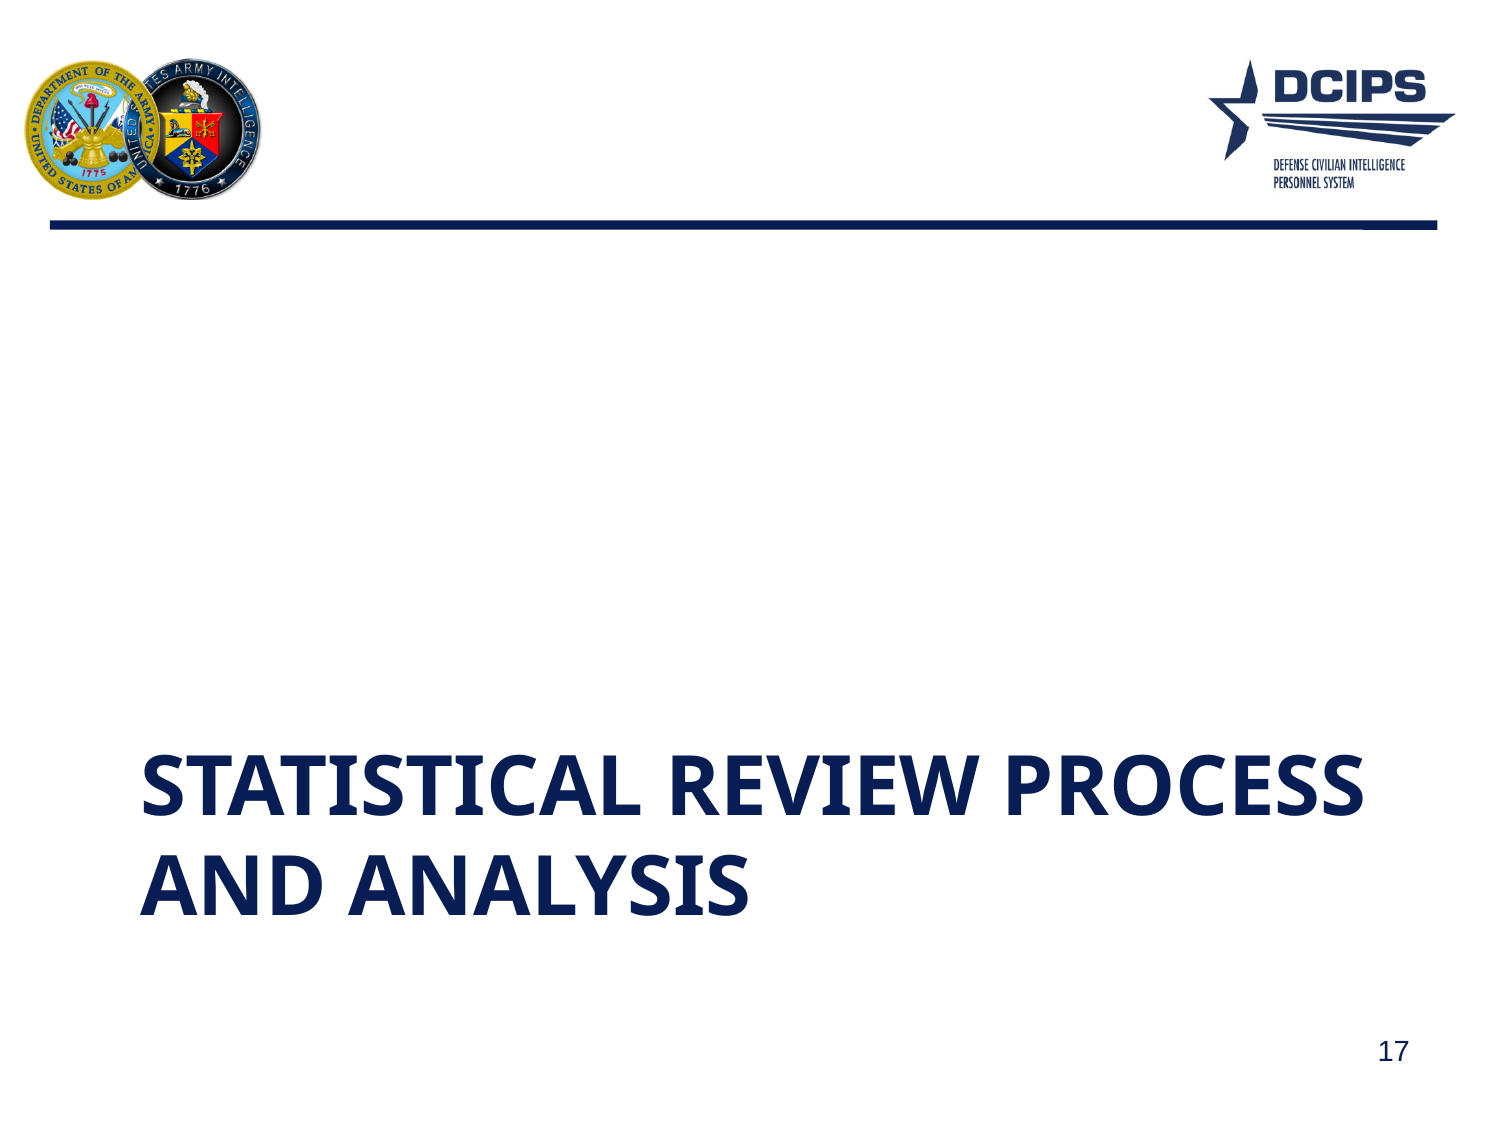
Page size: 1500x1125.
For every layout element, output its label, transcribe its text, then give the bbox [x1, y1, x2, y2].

picture [1184, 44, 1490, 213]
title Statistical review process and Analysis [124, 724, 1401, 949]
picture [24, 58, 263, 200]
slide_number 17 [1074, 1024, 1426, 1103]
